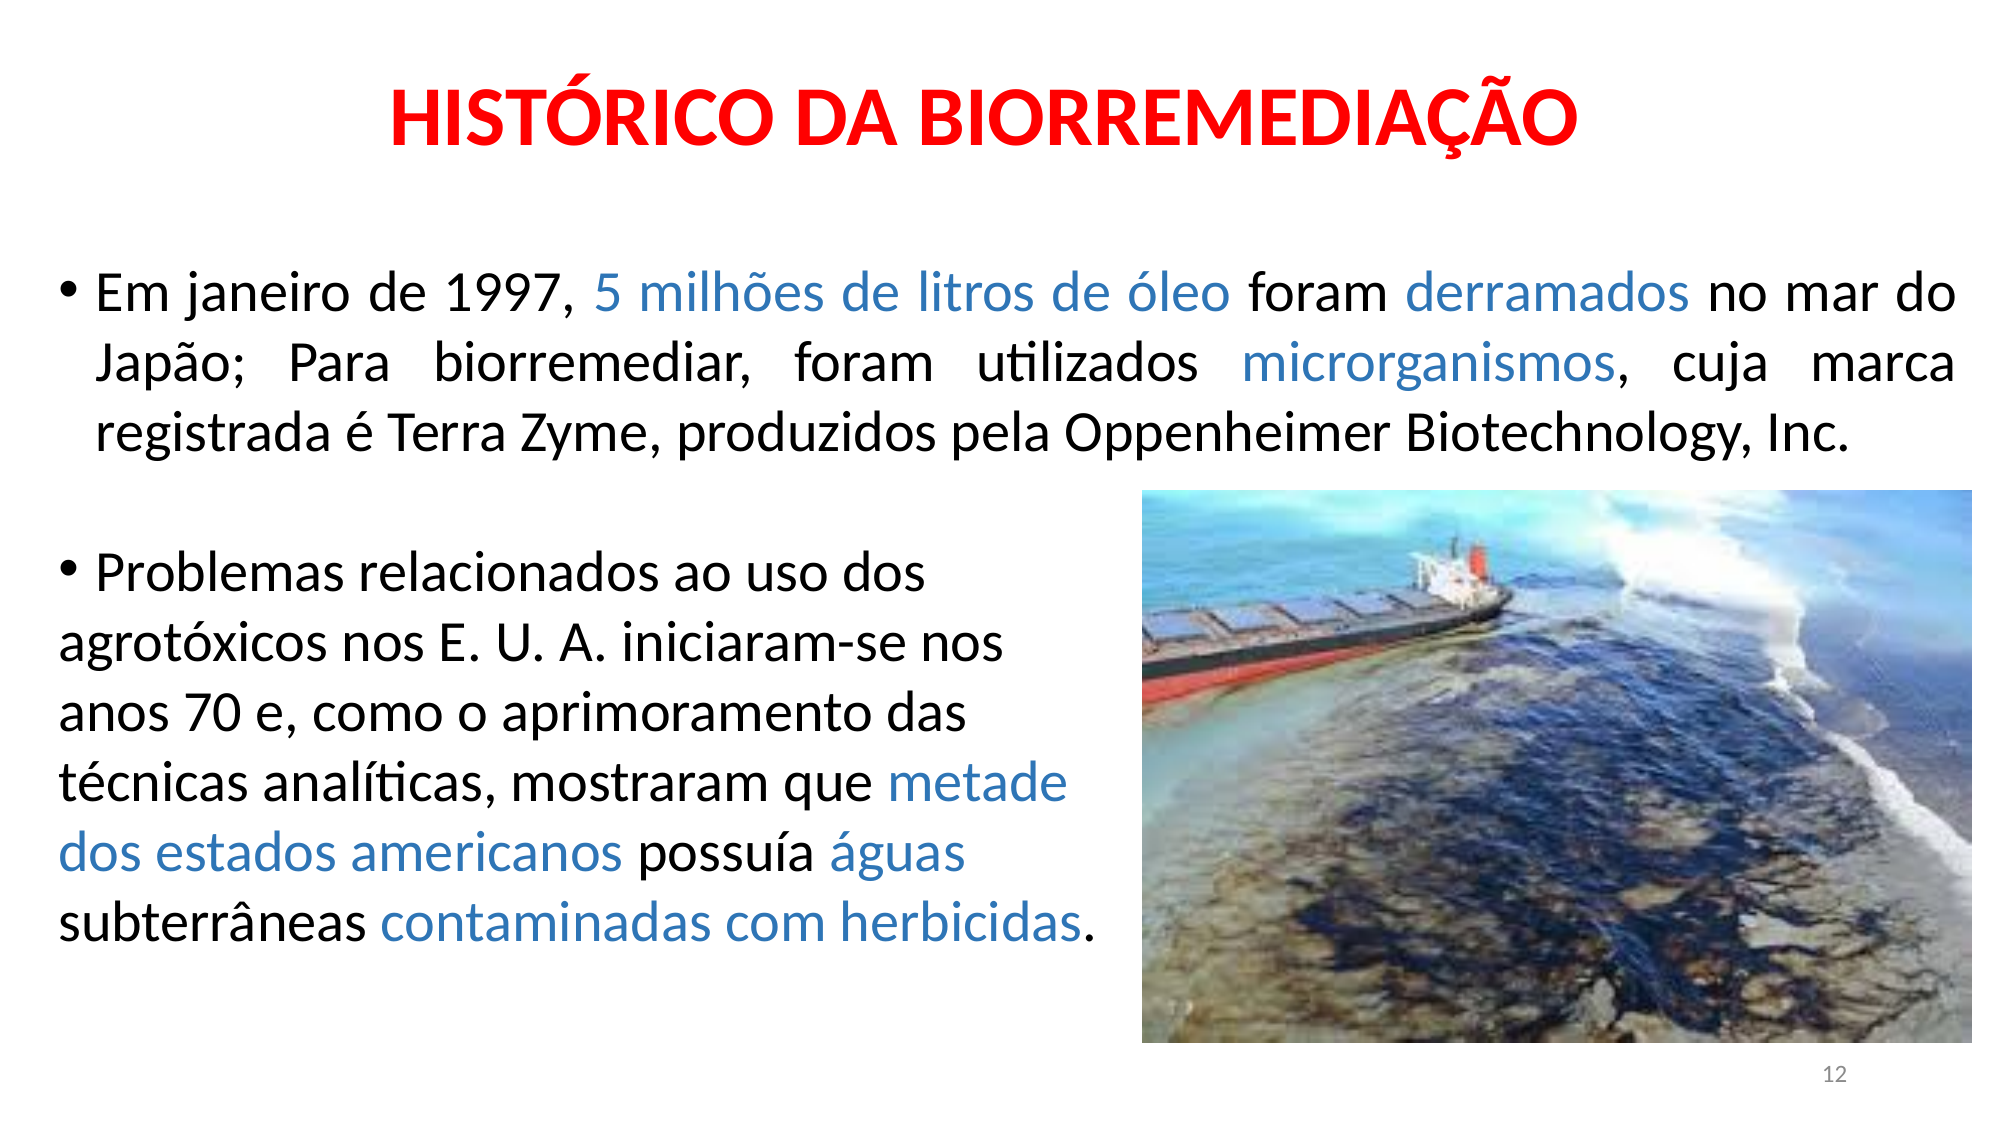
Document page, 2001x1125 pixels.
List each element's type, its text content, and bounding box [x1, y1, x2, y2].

picture [1142, 490, 1973, 1043]
slide_number 12 [1412, 1043, 1863, 1103]
title HISTÓRICO DA BIORREMEDIAÇÃO [374, 24, 1642, 212]
list Em janeiro de 1997, 5 milhões de litros de óleo foram derramados no mar do Japão; Para biorremediar, foram utilizados microrganismos, cuja marca registrada é Terra Zyme, produzidos pela Oppenheimer Biotechnology, Inc. Problemas relacionados ao uso dos agrotóxicos nos E. U. A. iniciaram-se nos anos 70 e, como o aprimoramento das técnicas analíticas, mostraram que metade dos estados americanos possuía águas subterrâneas contaminadas com herbicidas. [43, 245, 1972, 788]
